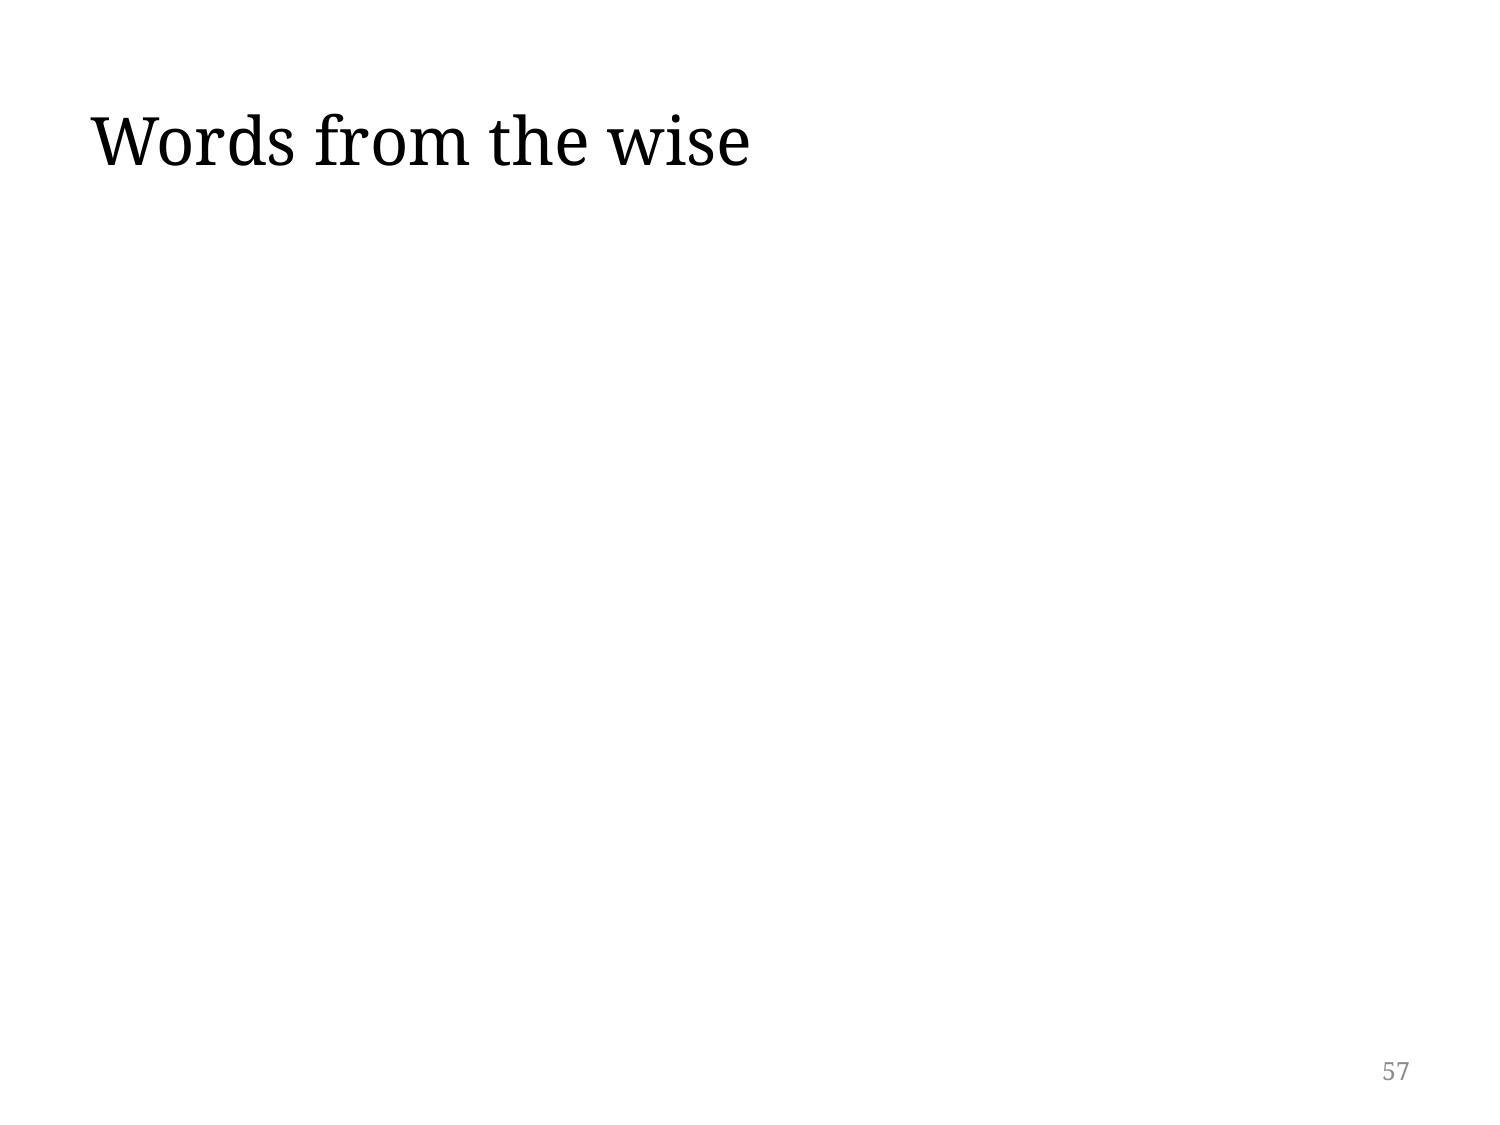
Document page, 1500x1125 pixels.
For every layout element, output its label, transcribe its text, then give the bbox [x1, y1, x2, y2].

title Words from the wise [75, 45, 1425, 233]
slide_number 57 [1074, 1042, 1425, 1103]
